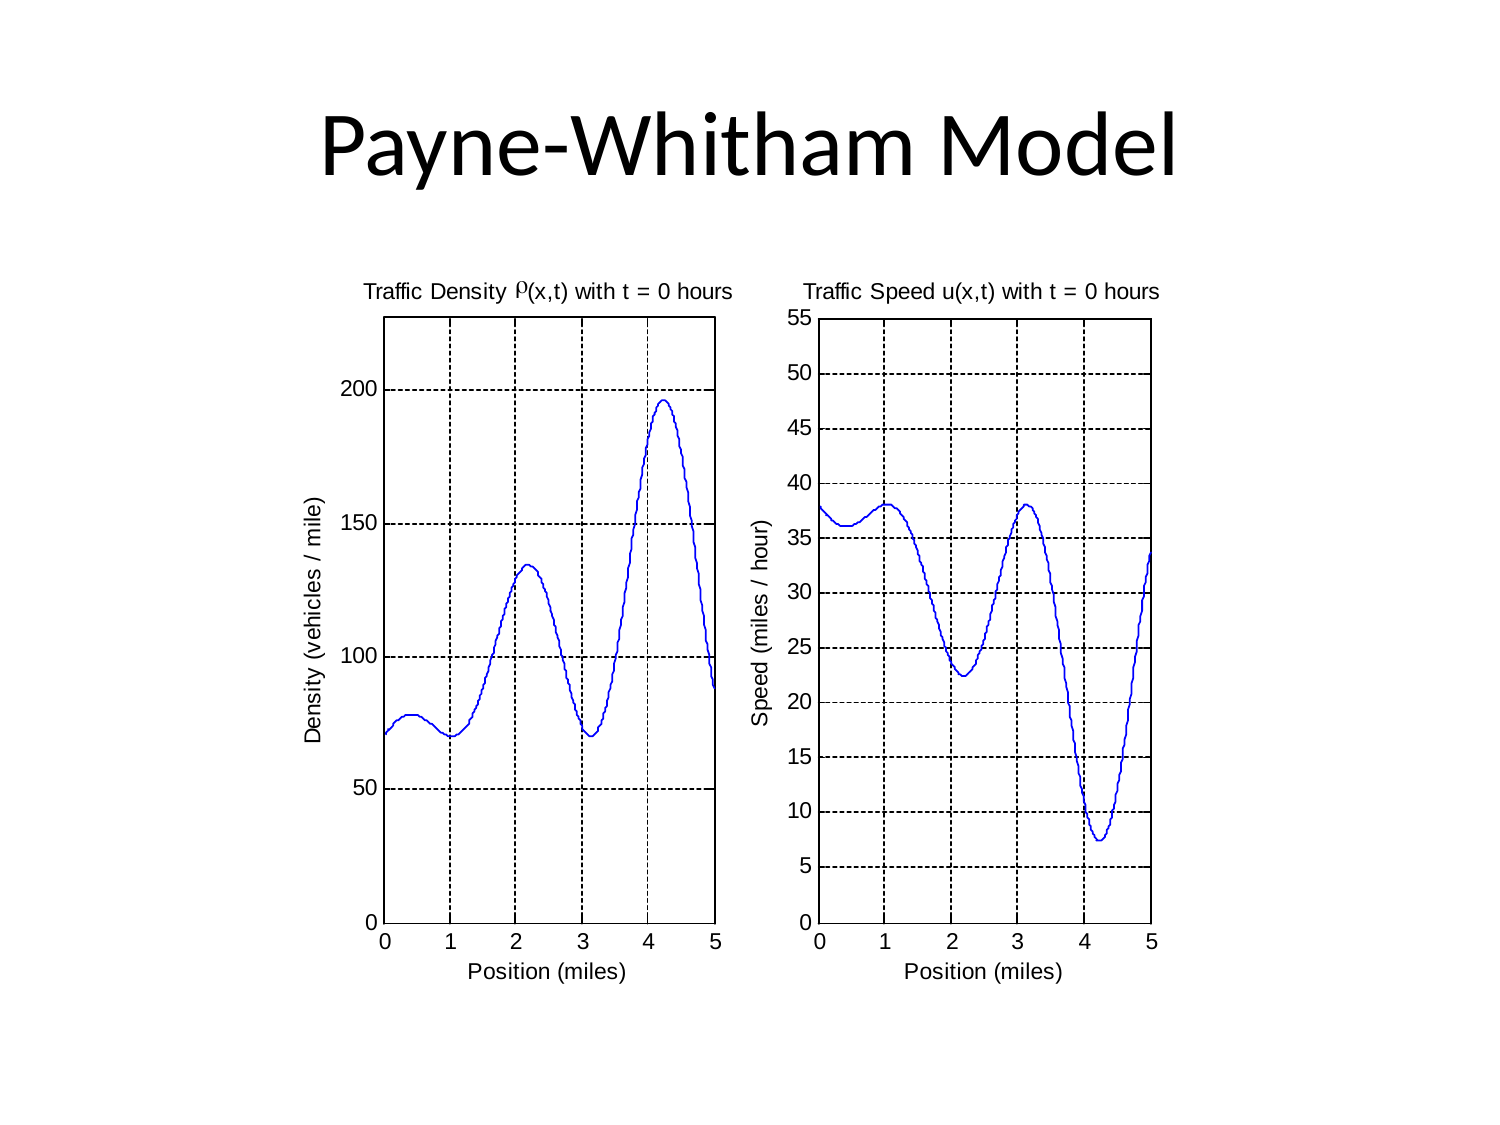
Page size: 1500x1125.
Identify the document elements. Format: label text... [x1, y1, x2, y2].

title Payne-Whitham Model [75, 45, 1425, 233]
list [255, 262, 1245, 1006]
